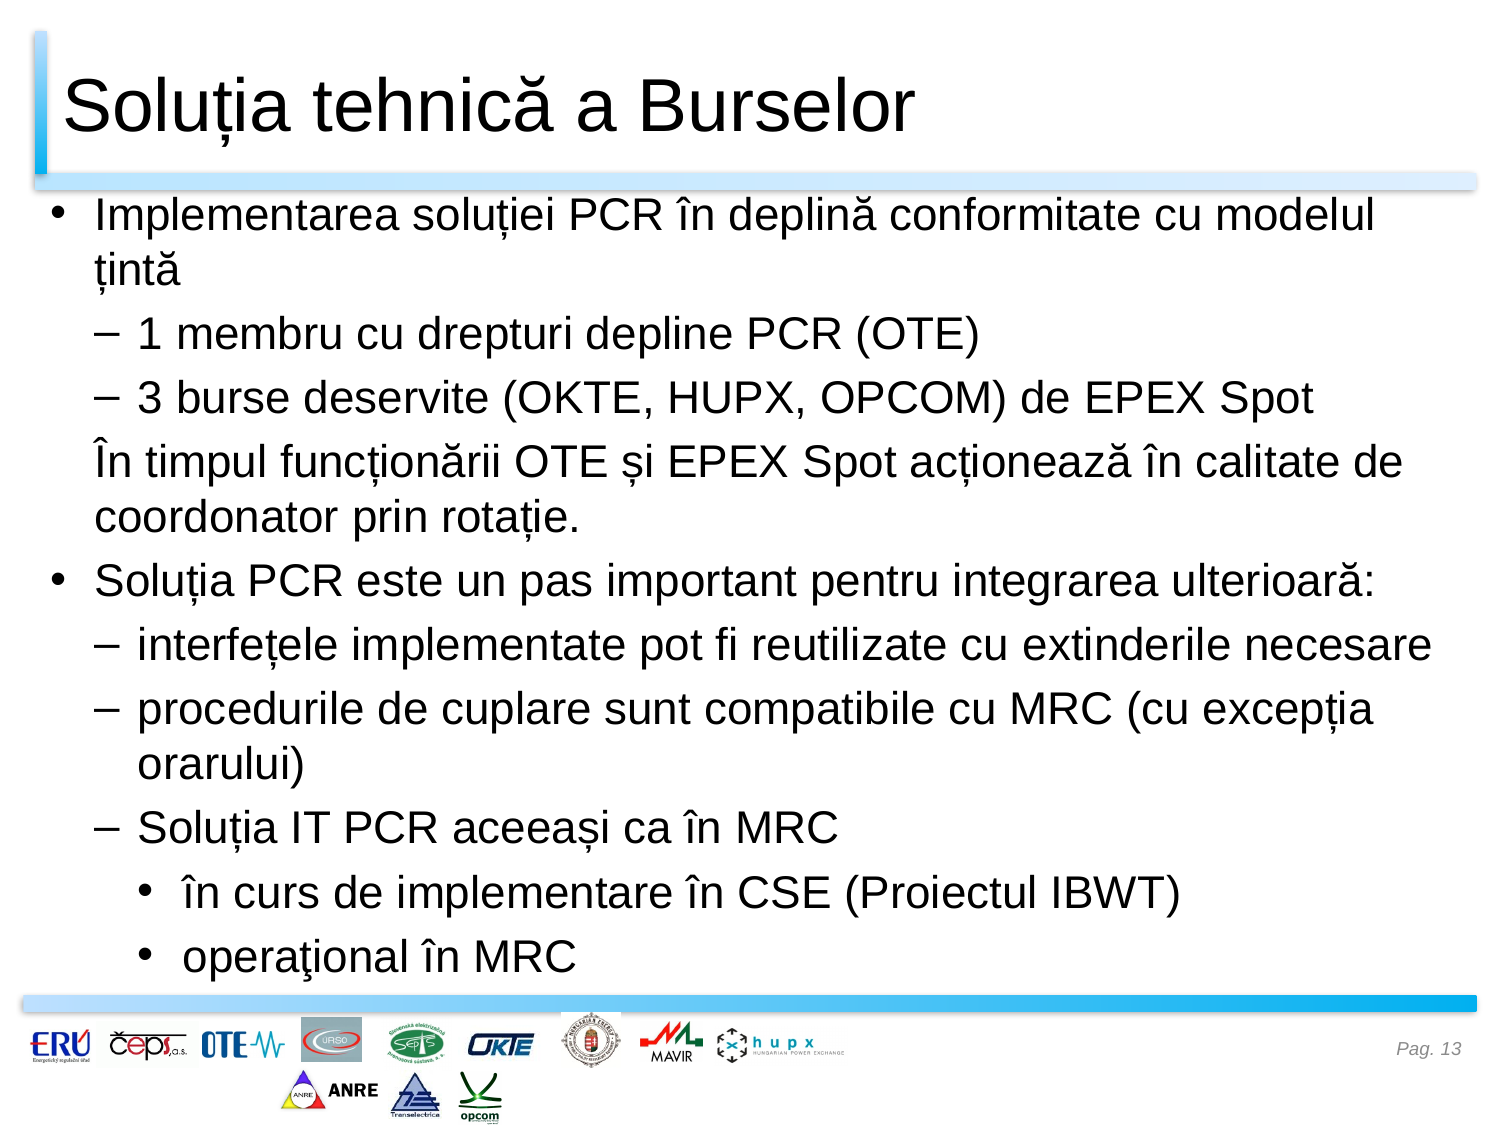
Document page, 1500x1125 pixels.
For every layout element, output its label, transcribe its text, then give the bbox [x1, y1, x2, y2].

picture [458, 1025, 547, 1064]
picture [714, 1026, 848, 1066]
list Implementarea soluției PCR în deplină conformitate cu modelul țintă 1 membru cu drepturi depline PCR (OTE) 3 burse deservite (OKTE, HUPX, OPCOM) de EPEX Spot În timpul funcționării OTE și EPEX Spot acționează în calitate de coordonator prin rotație. Soluția PCR este un pas important pentru integrarea ulterioară: interfețele implementate pot fi reutilizate cu extinderile necesare procedurile de cuplare sunt compatibile cu MRC (cu excepția orarului) Soluția IT PCR aceeași ca în MRC în curs de implementare în CSE (Proiectul IBWT) operaţional în MRC [34, 176, 1477, 959]
picture [96, 1021, 199, 1068]
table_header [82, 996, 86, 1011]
picture [272, 1017, 452, 1119]
picture [29, 1029, 92, 1064]
picture [640, 1021, 703, 1062]
title Soluția tehnică a Burselor [46, 30, 1489, 173]
picture [561, 1012, 621, 1068]
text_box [649, 996, 653, 1011]
picture [458, 1071, 502, 1125]
slide_number Pag. 13 [1312, 1018, 1477, 1079]
picture [202, 1031, 285, 1058]
